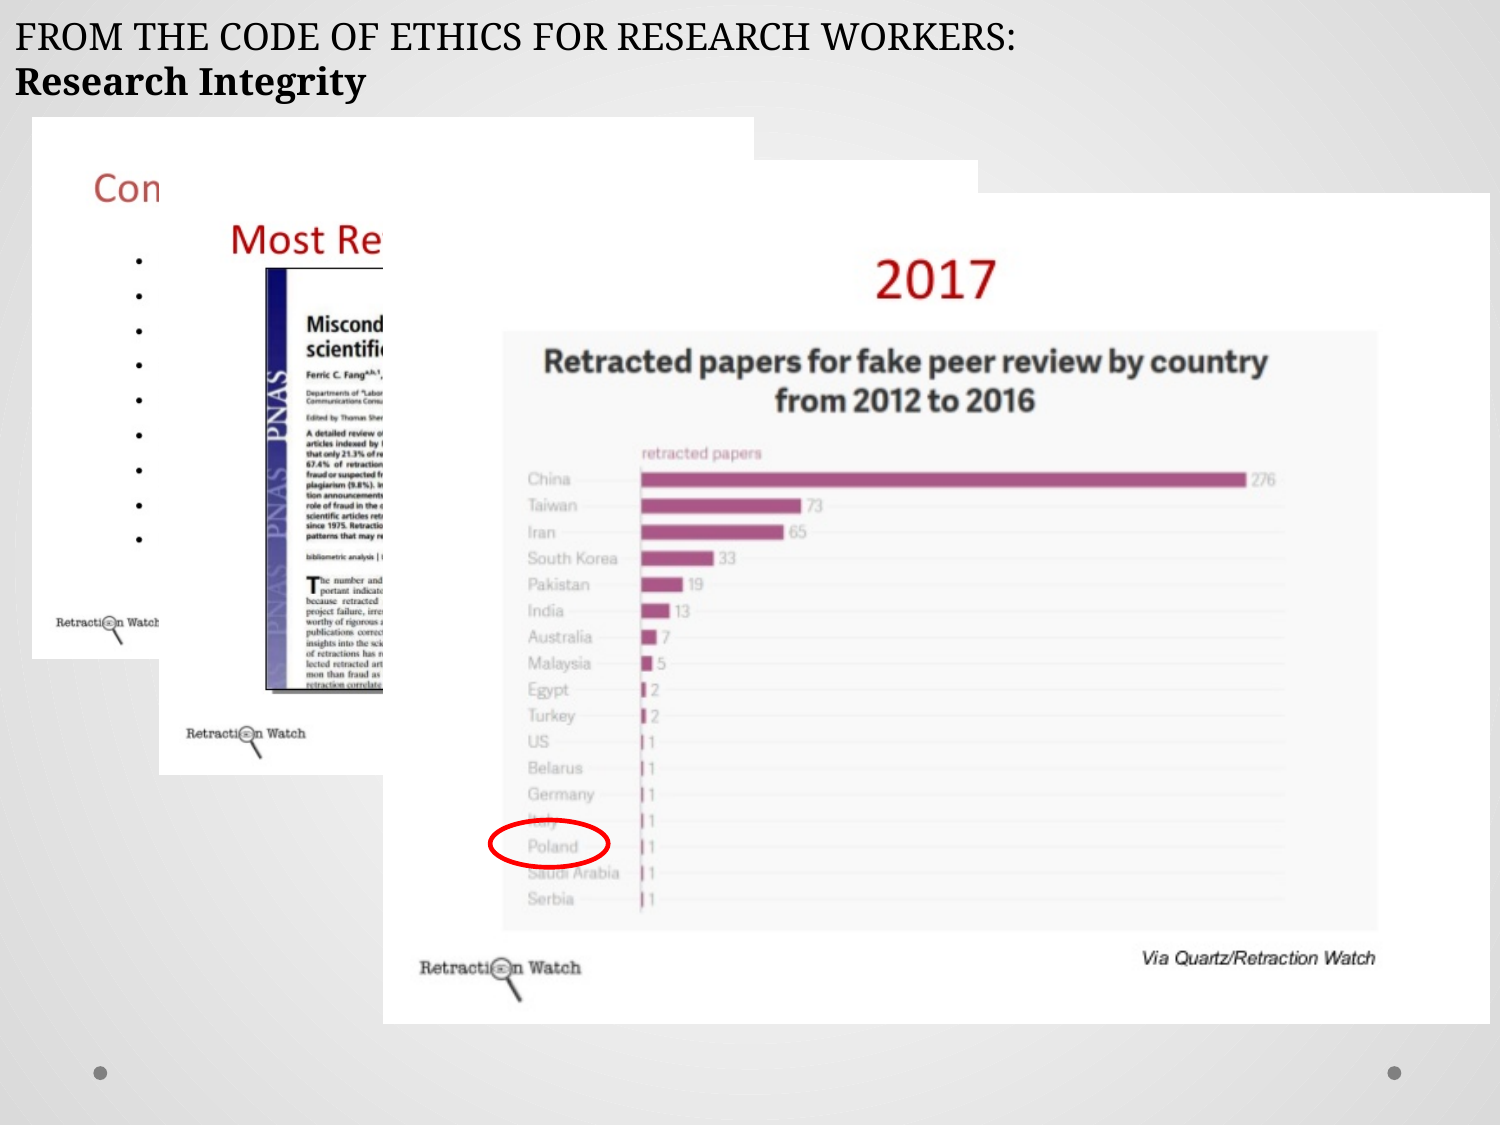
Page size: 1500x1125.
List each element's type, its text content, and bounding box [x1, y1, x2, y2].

picture [32, 117, 1490, 1024]
text_box FROM THE CODE OF ETHICS FOR RESEARCH WORKERS: Research Integrity [0, 5, 1383, 110]
